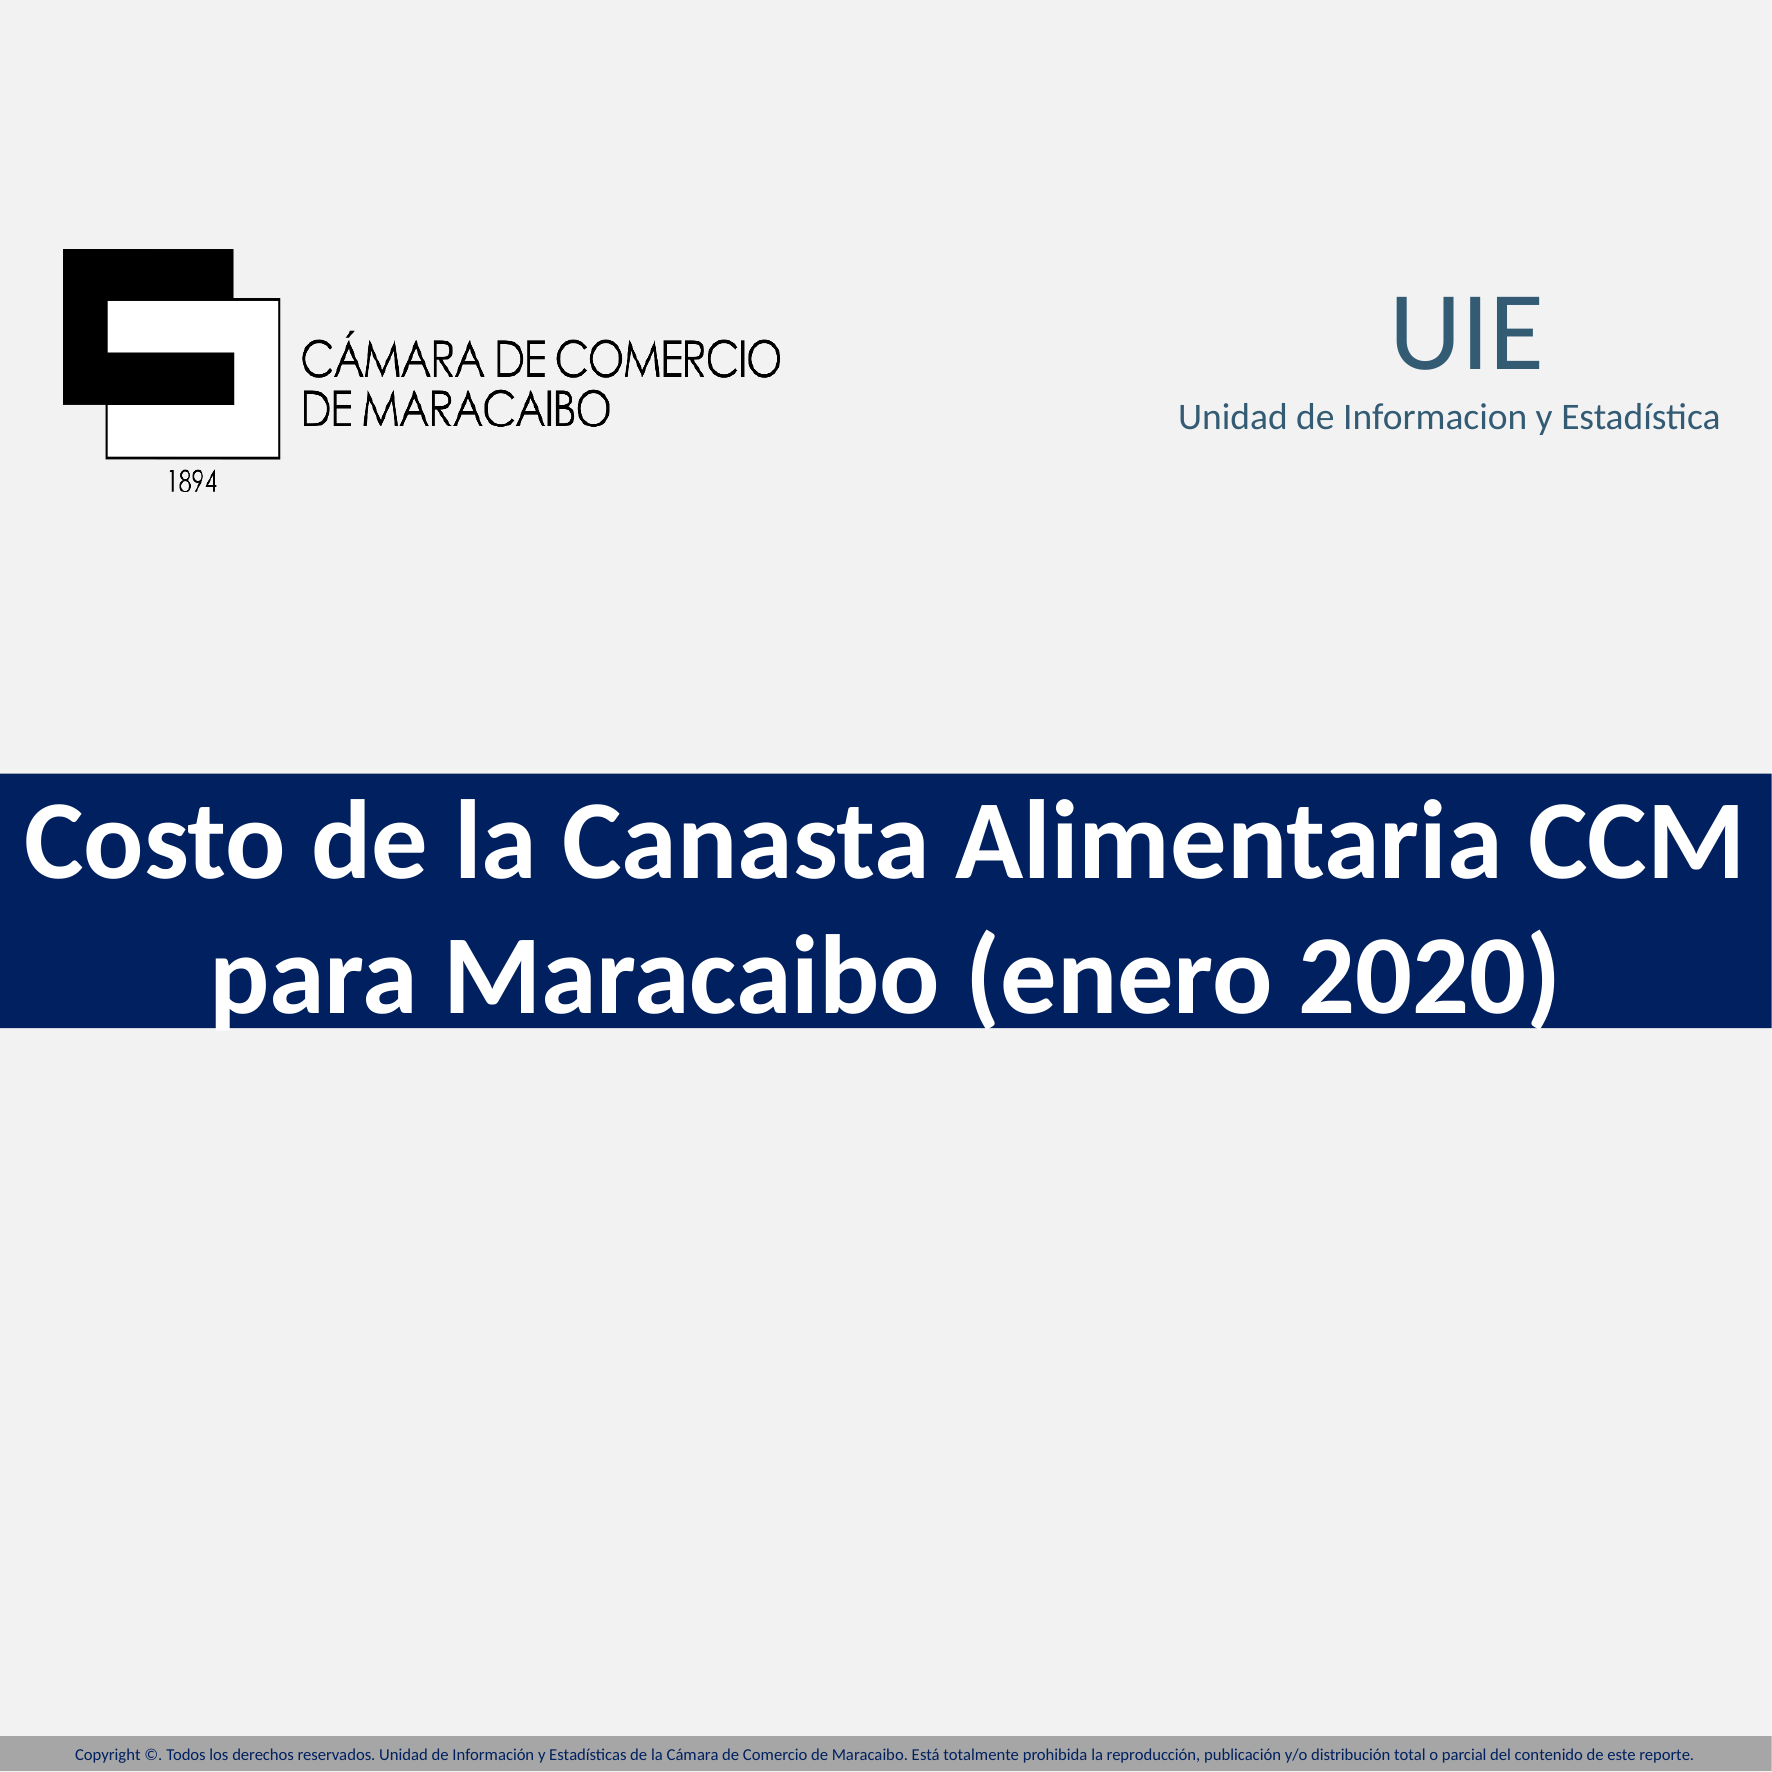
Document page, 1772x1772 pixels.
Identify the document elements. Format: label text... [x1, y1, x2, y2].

text_box Costo de la Canasta Alimentaria CCM para Maracaibo (enero 2020) [0, 773, 405, 1029]
picture [63, 249, 780, 492]
text_box Costo de la Canasta Alimentaria CCM para Maracaibo (enero 2020) [1134, 773, 1772, 1029]
text_box [405, 725, 1134, 1077]
text_box UIE Unidad de Informacion y Estadística [1163, 249, 1772, 445]
text_box Copyright ©. Todos los derechos reservados. Unidad de Información y Estadísticas de la Cámara de Comercio de Maracaibo. Está totalmente prohibida la reproducción, publicación y/o distribución total o parcial del contenido de este reporte. [0, 1736, 1772, 1771]
